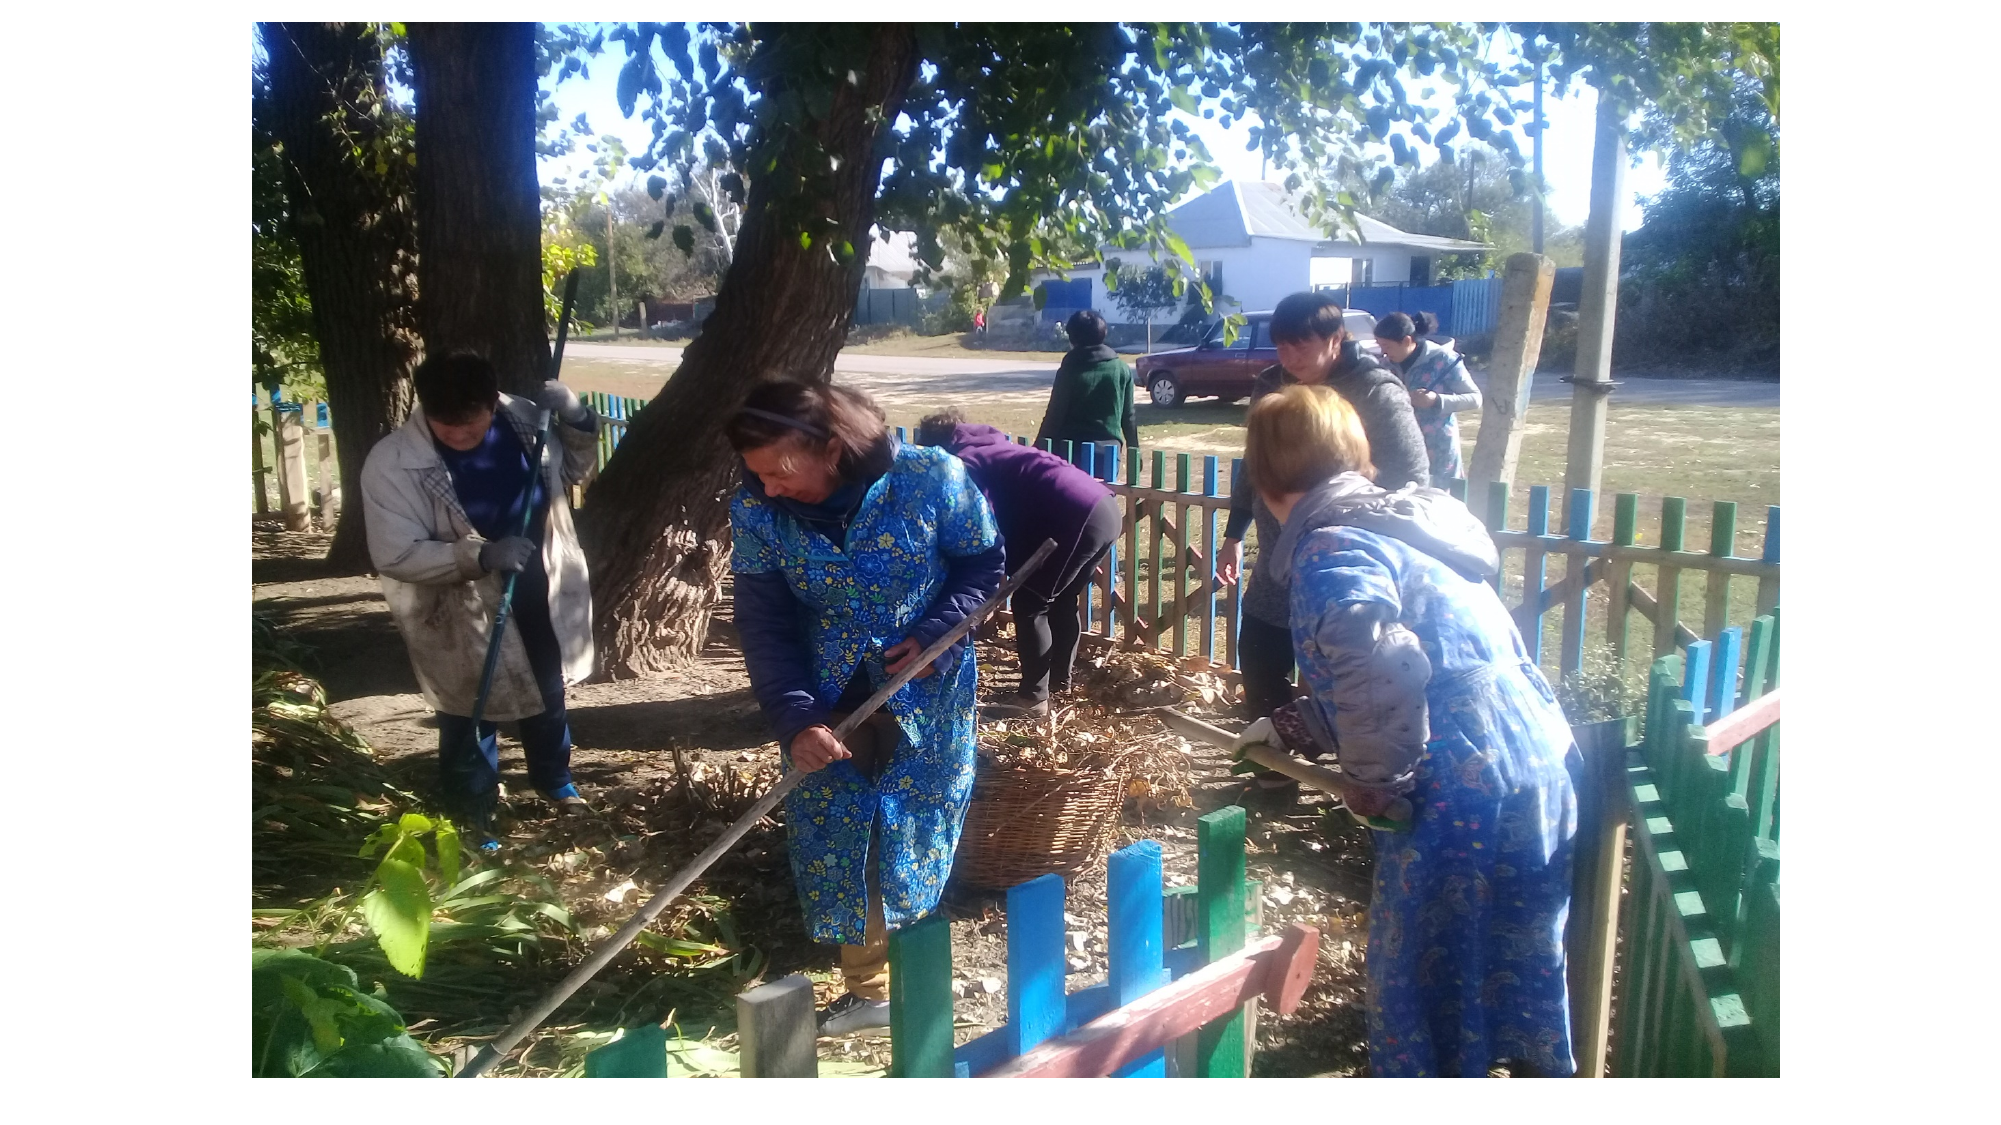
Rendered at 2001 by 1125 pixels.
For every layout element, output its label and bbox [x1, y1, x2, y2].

picture [252, 22, 1780, 1078]
